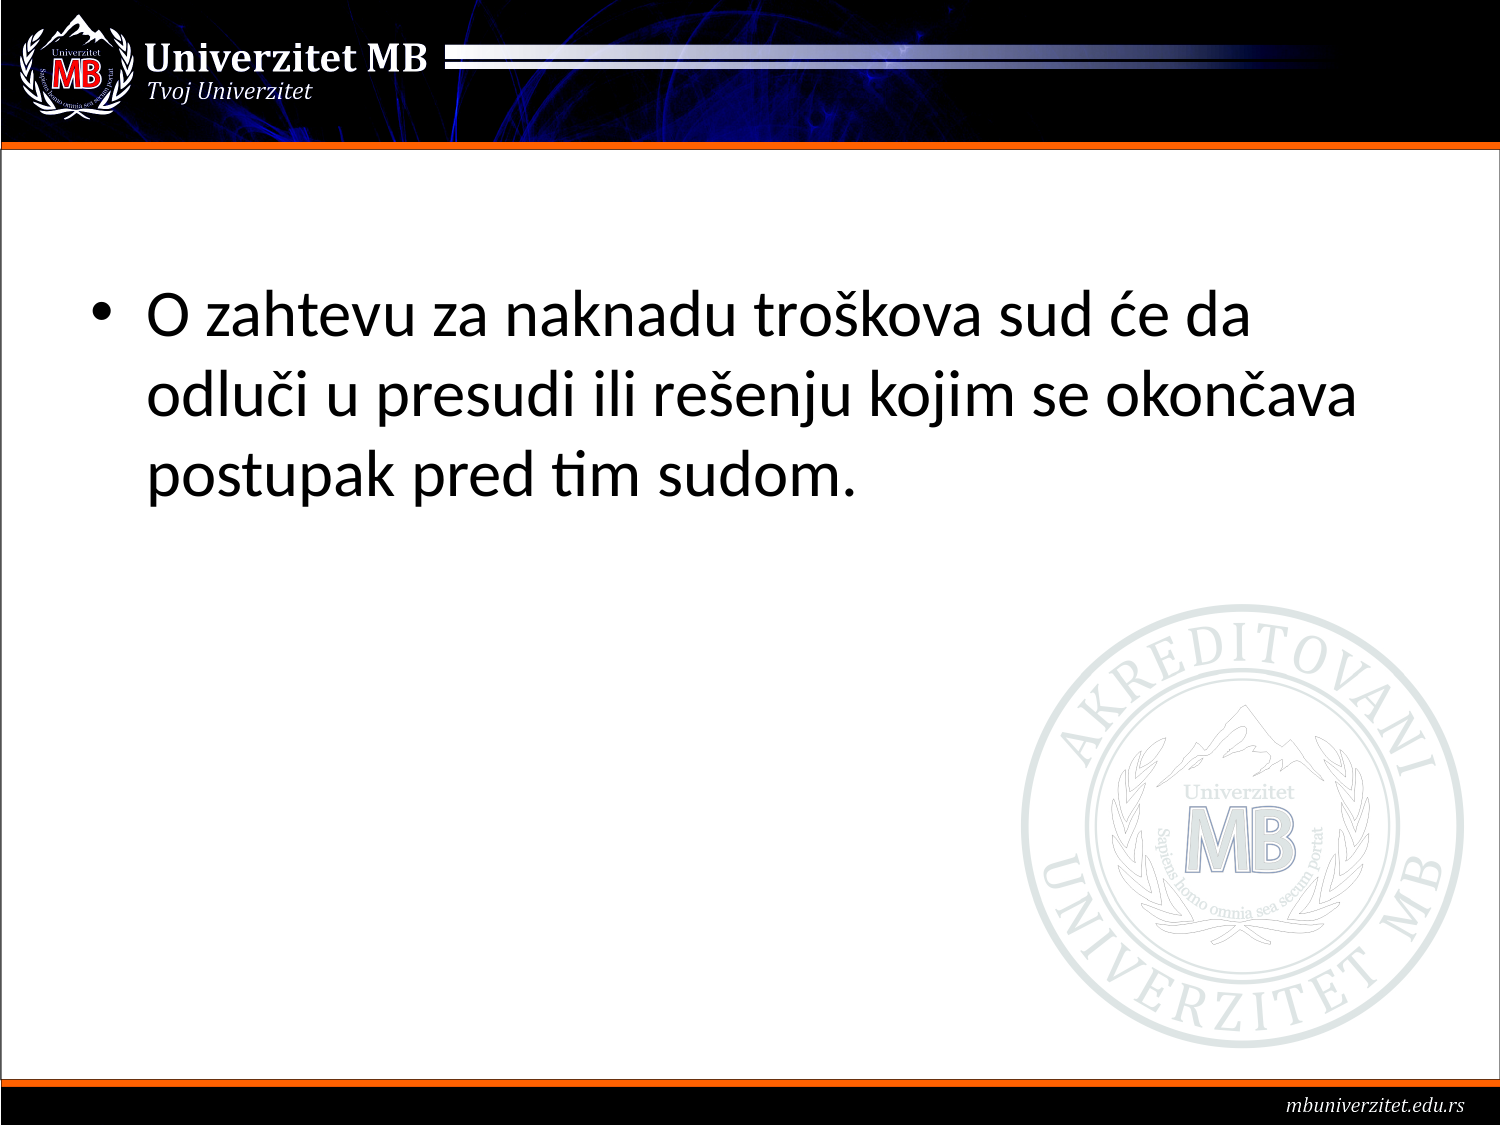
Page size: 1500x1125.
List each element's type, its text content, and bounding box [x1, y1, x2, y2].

picture [0, 0, 1500, 1125]
list O zahtevu za naknadu troškova sud će da odluči u presudi ili rešenju kojim se okončava postupak pred tim sudom. [75, 262, 1425, 1005]
